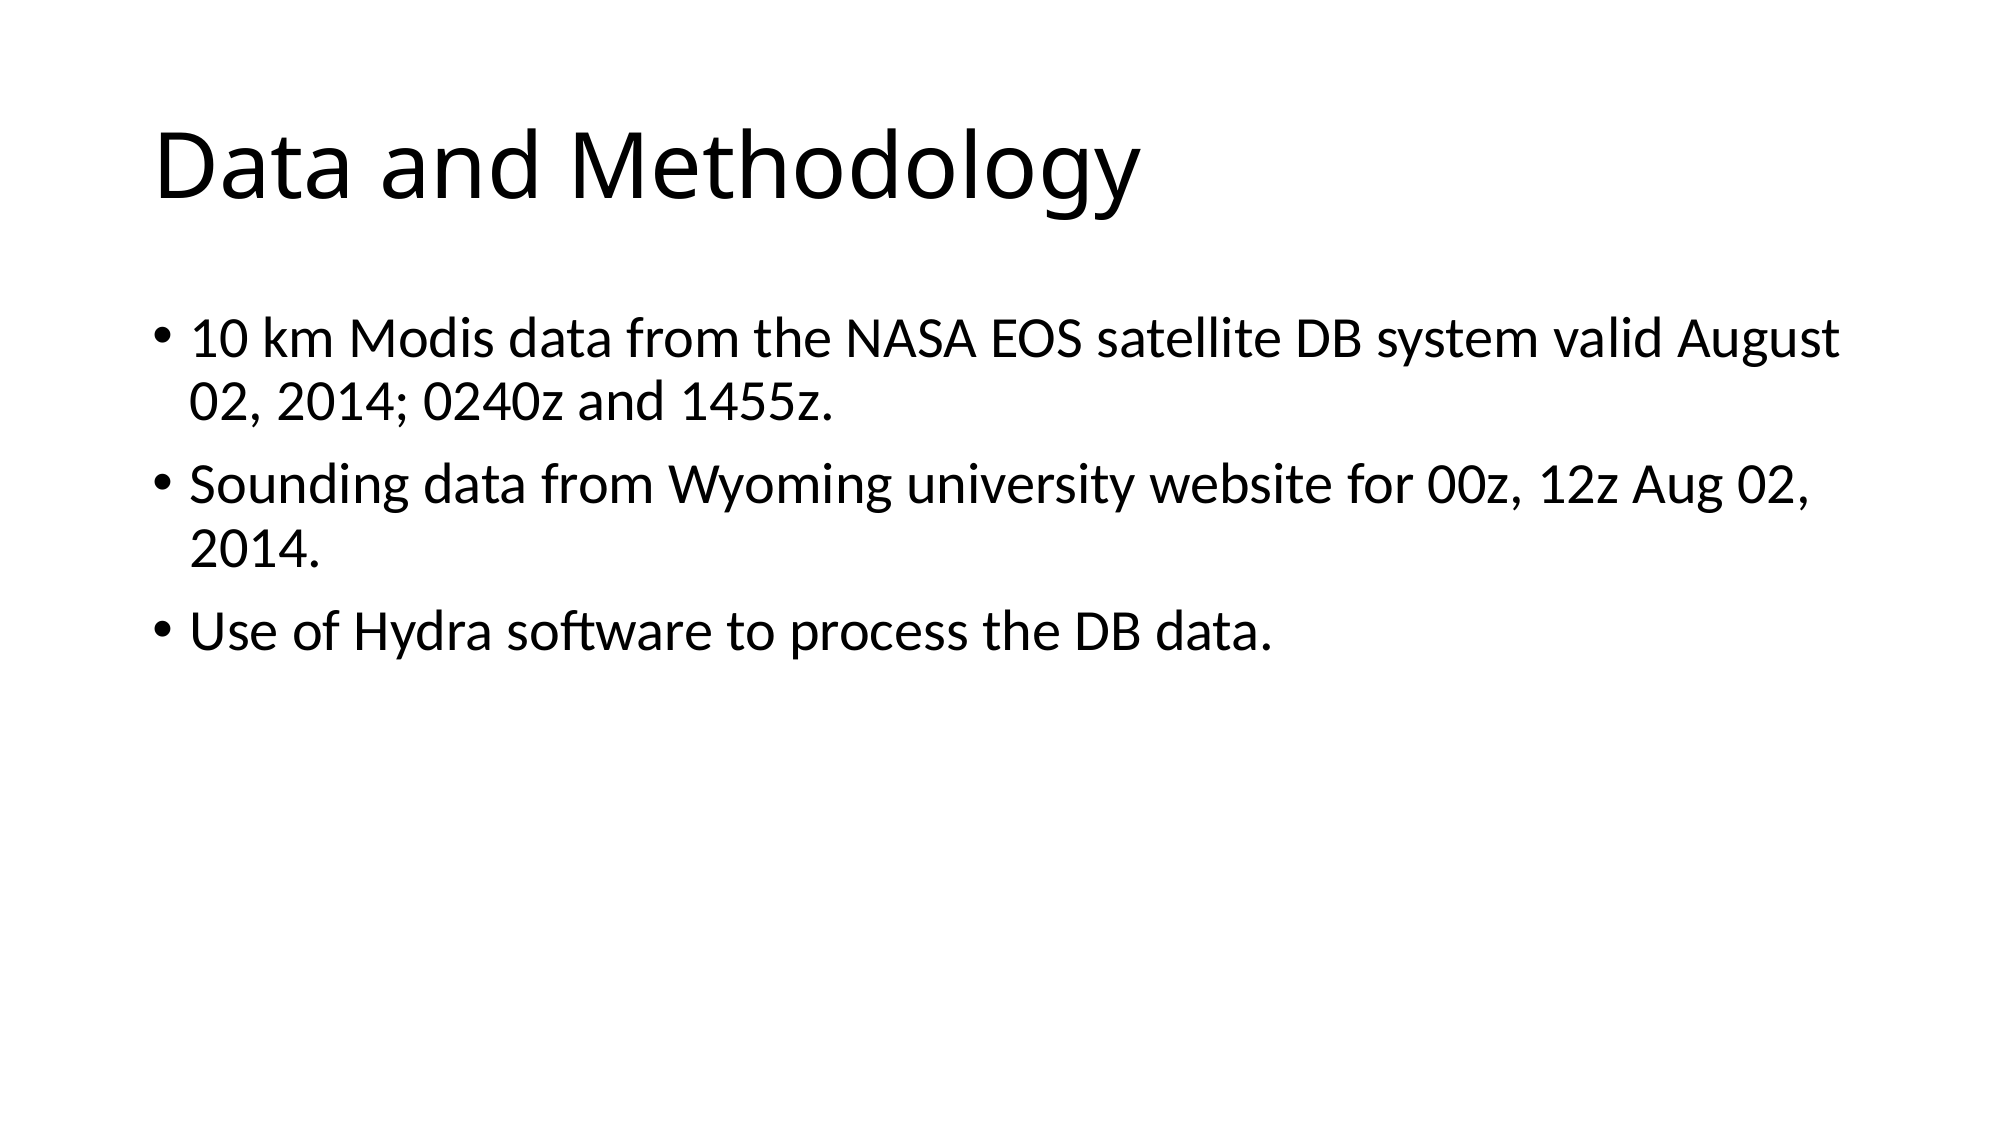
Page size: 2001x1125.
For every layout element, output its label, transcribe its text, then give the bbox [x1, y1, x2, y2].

title Data and Methodology [137, 59, 1863, 278]
list 10 km Modis data from the NASA EOS satellite DB system valid August 02, 2014; 0240z and 1455z. Sounding data from Wyoming university website for 00z, 12z Aug 02, 2014. Use of Hydra software to process the DB data. [137, 299, 1863, 1014]
